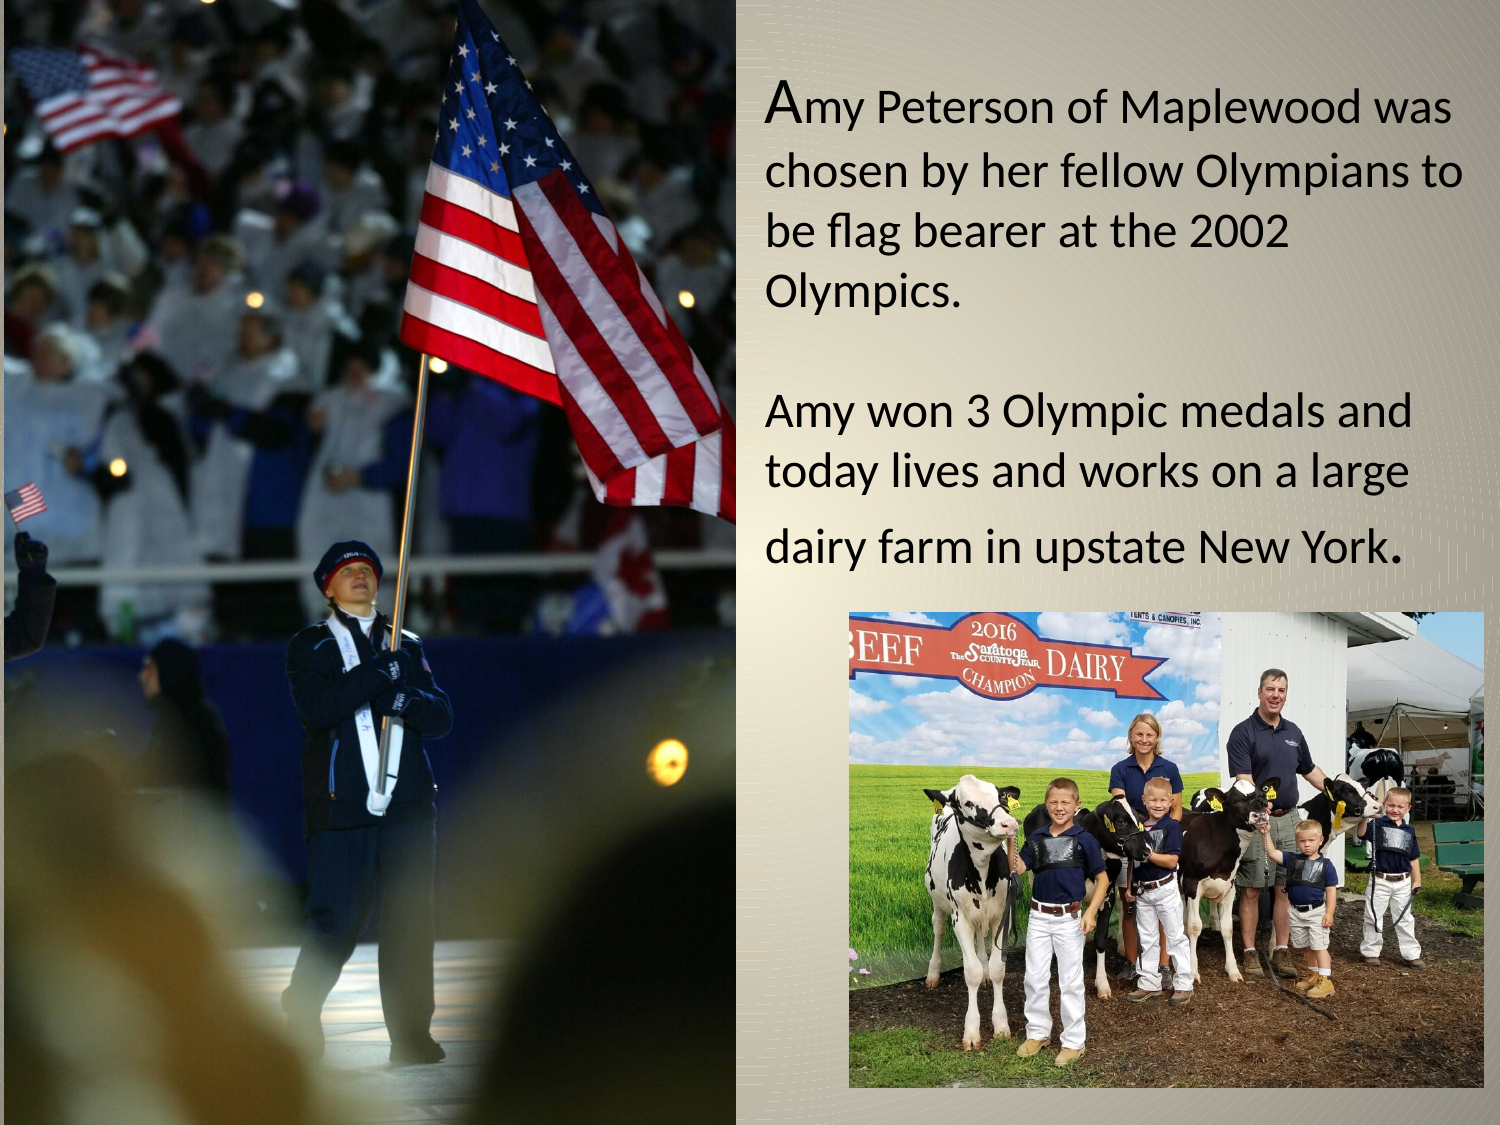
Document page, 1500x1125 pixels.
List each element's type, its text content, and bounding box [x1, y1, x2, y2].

text_box Amy Peterson of Maplewood was chosen by her fellow Olympians to be flag bearer at the 2002 Olympics. Amy won 3 Olympic medals and today lives and works on a large dairy farm in upstate New York. [750, 49, 1498, 585]
picture [3, 0, 736, 1125]
picture [849, 612, 1484, 1088]
